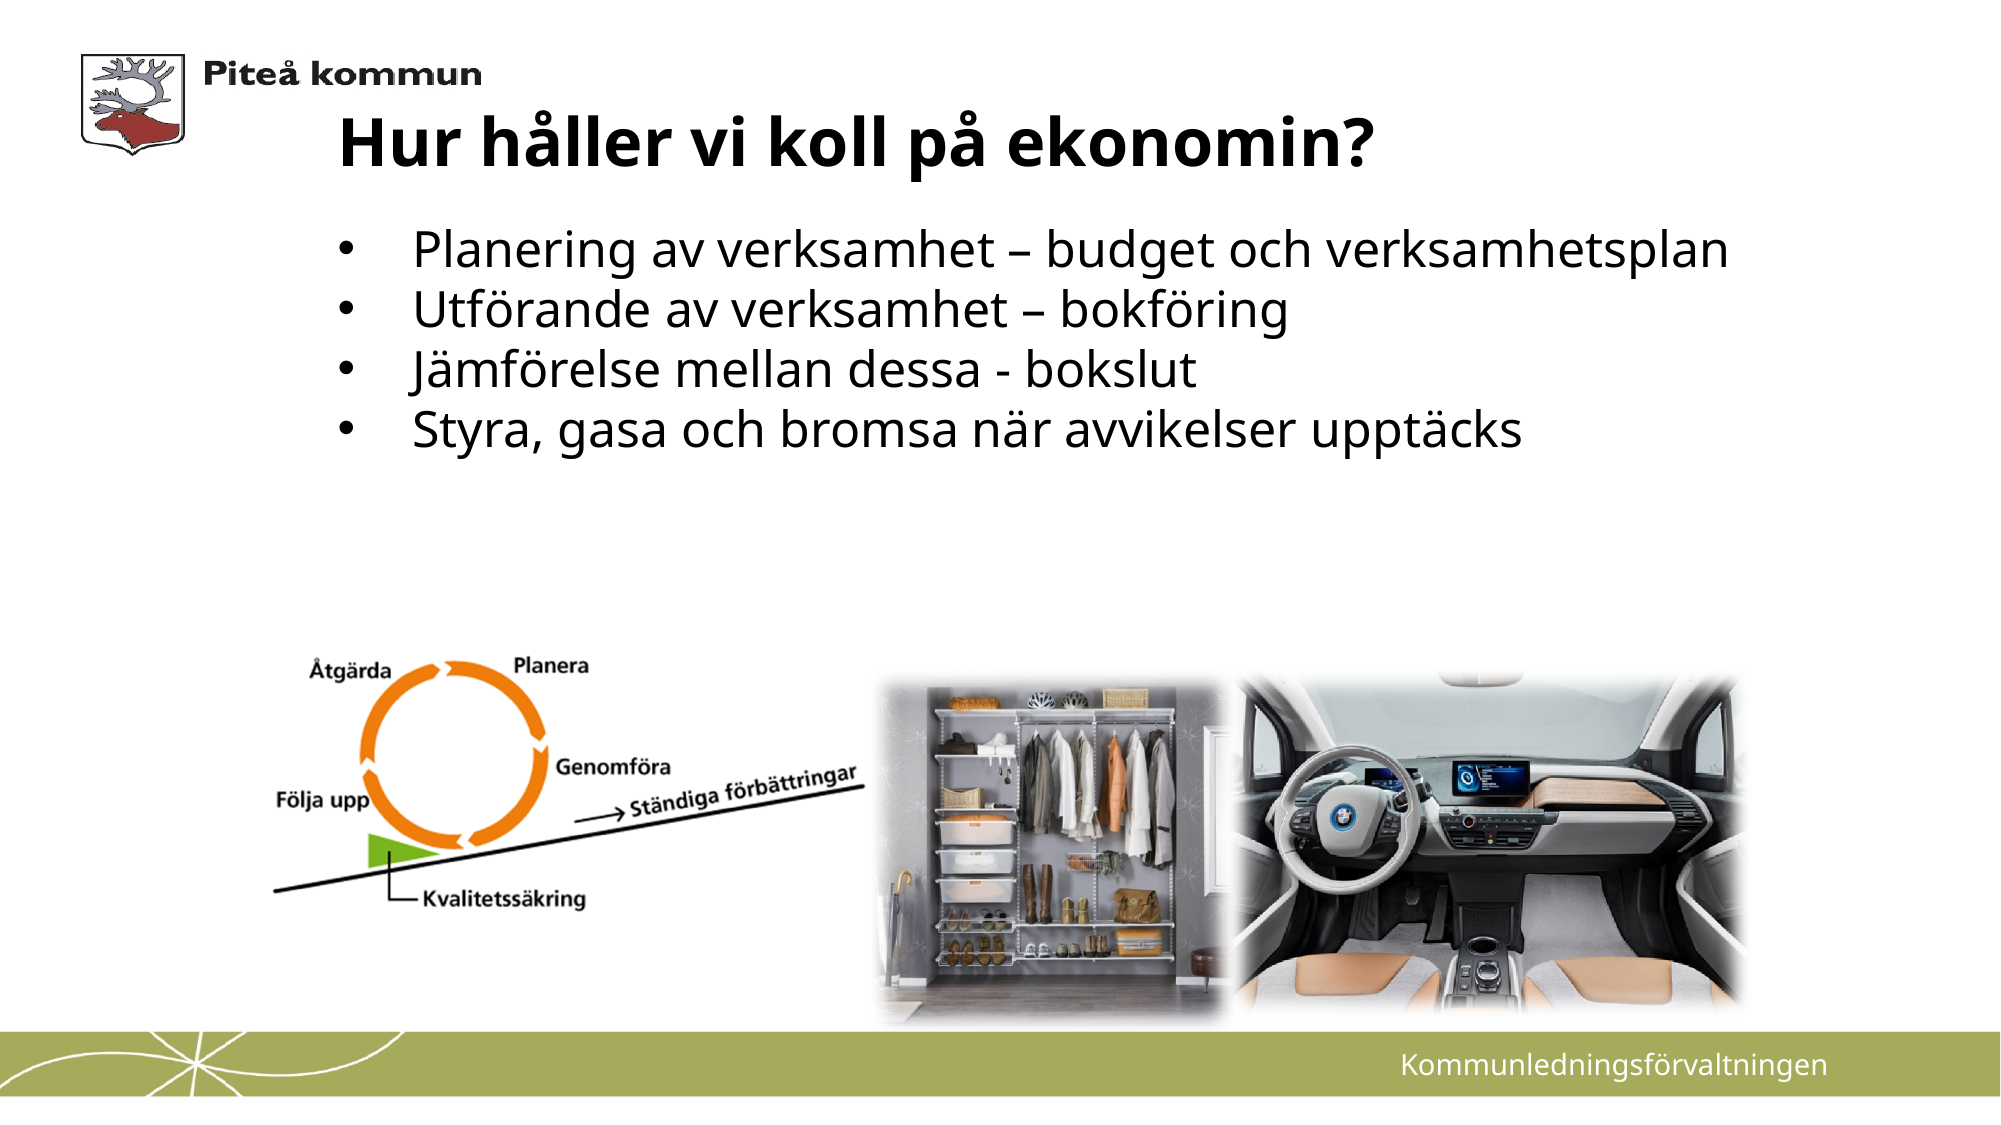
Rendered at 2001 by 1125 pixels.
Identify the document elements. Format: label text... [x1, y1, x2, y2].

text_box Hur håller vi koll på ekonomin? Planering av verksamhet – budget och verksamhetsplan Utförande av verksamhet – bokföring Jämförelse mellan dessa - bokslut Styra, gasa och bromsa när avvikelser upptäcks [322, 92, 1746, 465]
list Kommunledningsförvaltningen [1265, 1042, 1844, 1090]
picture [0, 645, 2001, 1104]
picture [81, 54, 481, 156]
